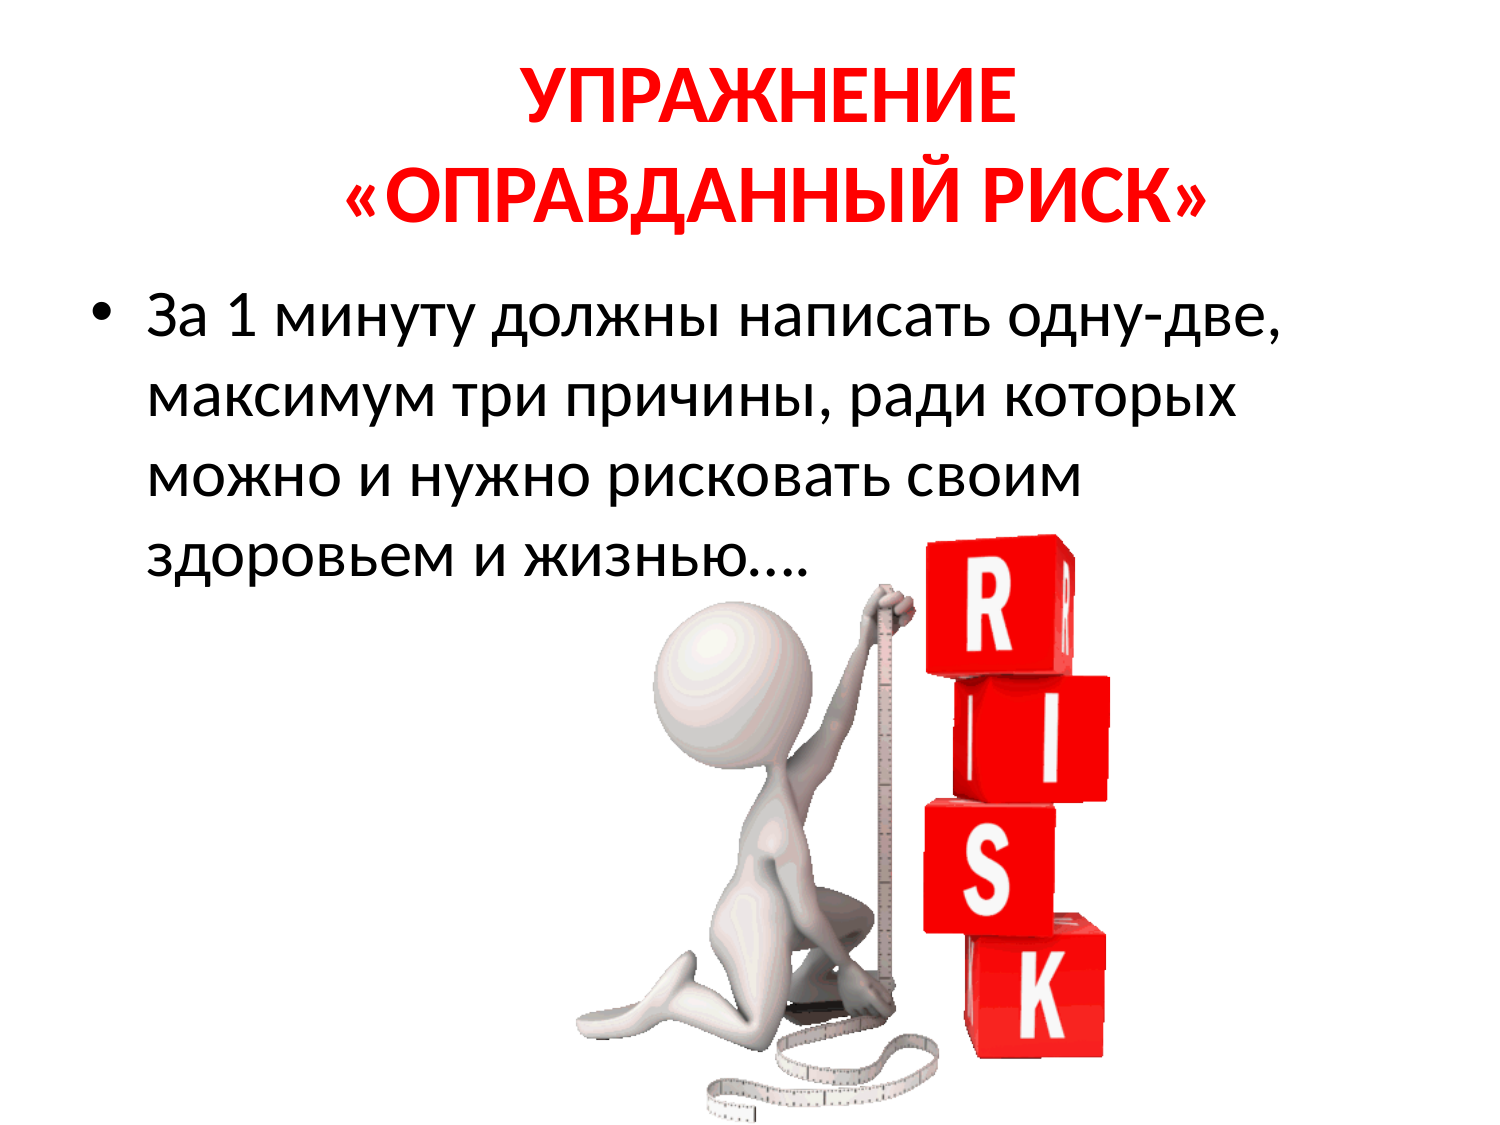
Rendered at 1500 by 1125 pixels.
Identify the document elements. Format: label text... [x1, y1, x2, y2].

list За 1 минуту должны написать одну-две, максимум три причины, ради которых можно и нуж­но рисковать своим здоровьем и жизнью…. [75, 262, 1425, 1005]
picture [537, 514, 1210, 1125]
title УПРАЖНЕНИЕ «ОПРАВДАННЫЙ РИСК» [75, 45, 1483, 233]
